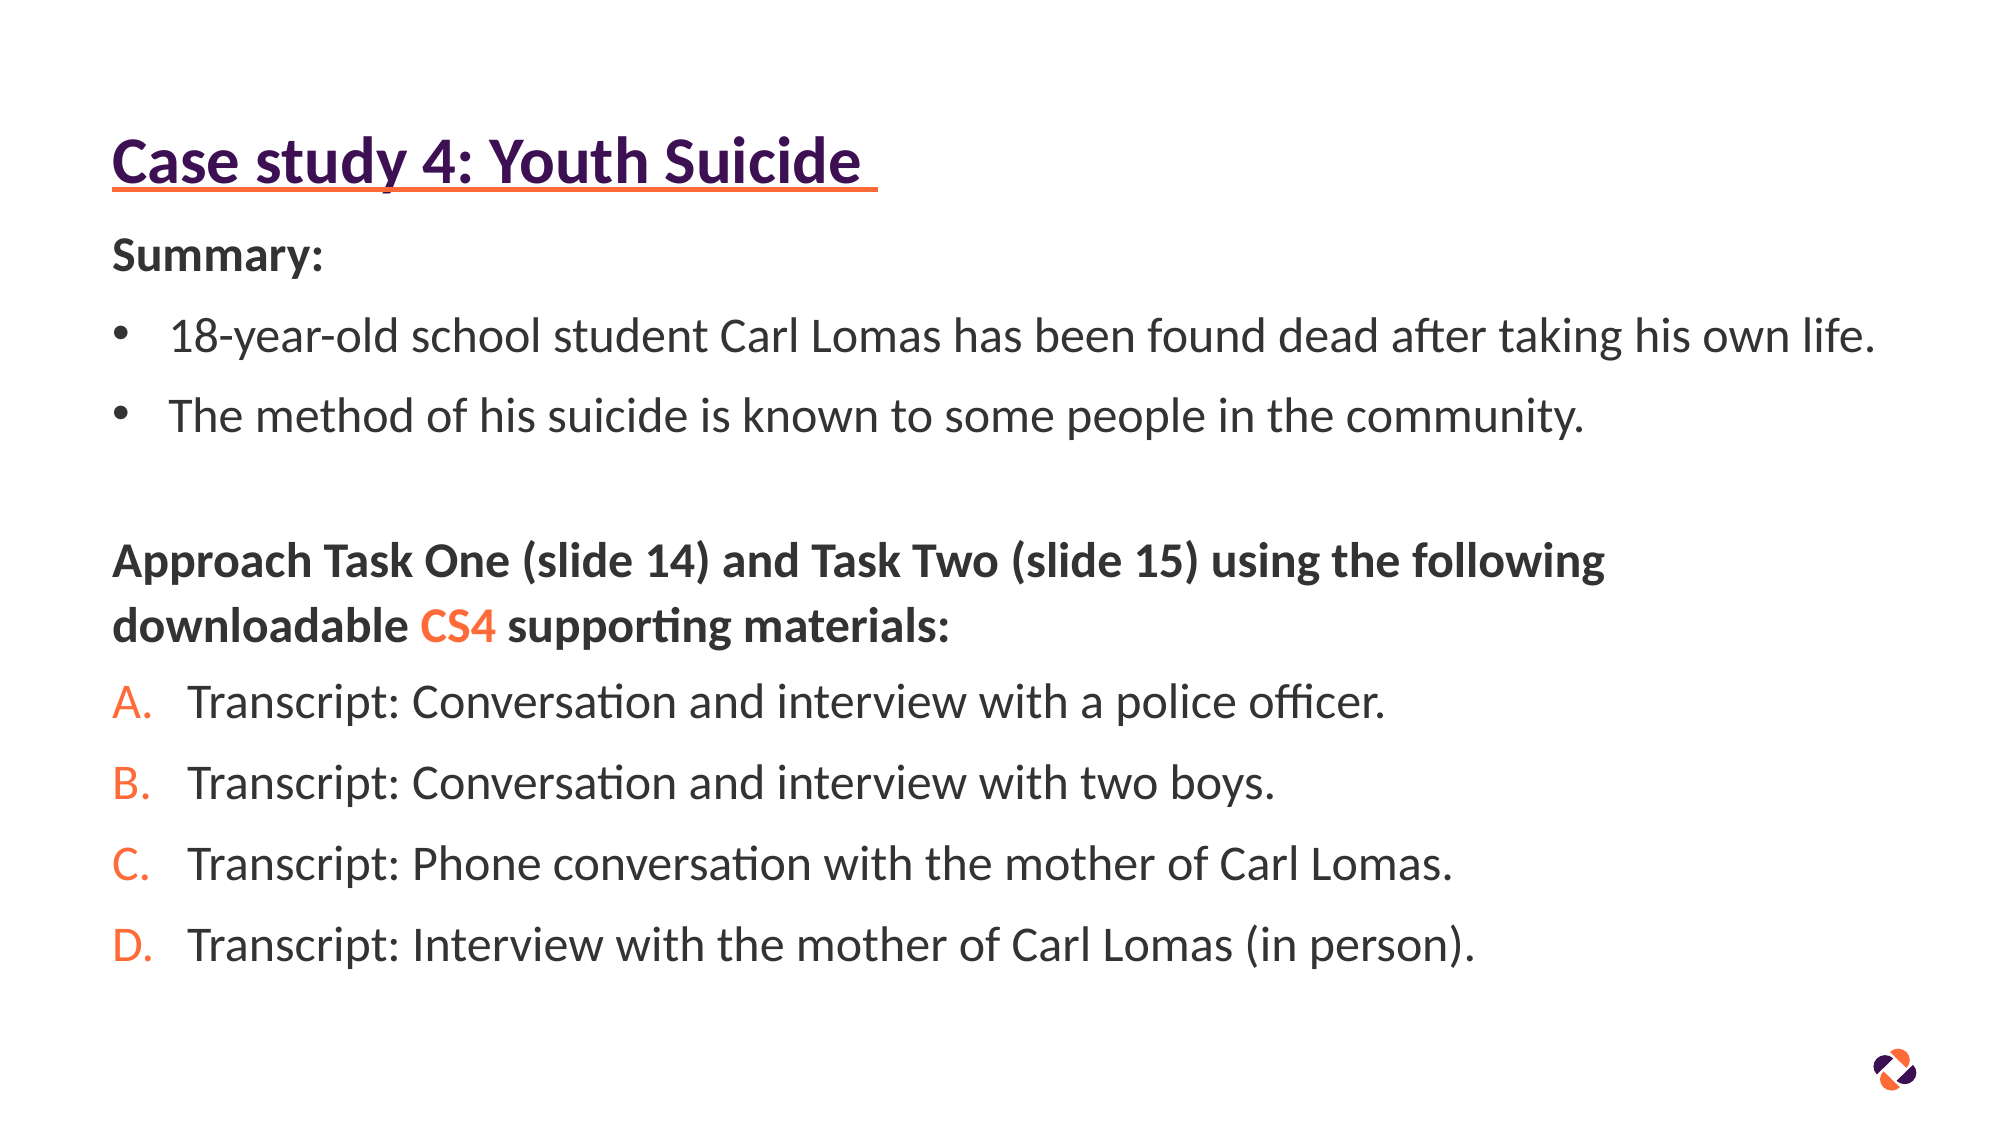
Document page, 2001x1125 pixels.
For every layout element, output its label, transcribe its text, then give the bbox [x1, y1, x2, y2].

title Case study 4: Youth Suicide [97, 93, 1859, 209]
list Summary: 18-year-old school student Carl Lomas has been found dead after taking his own life. The method of his suicide is known to some people in the community. Approach Task One (slide 14) and Task Two (slide 15) using the following downloadable CS4 supporting materials: Transcript: Conversation and interview with a police officer. Transcript: Conversation and interview with two boys. Transcript: Phone conversation with the mother of Carl Lomas. Transcript: Interview with the mother of Carl Lomas (in person). [97, 209, 1947, 994]
